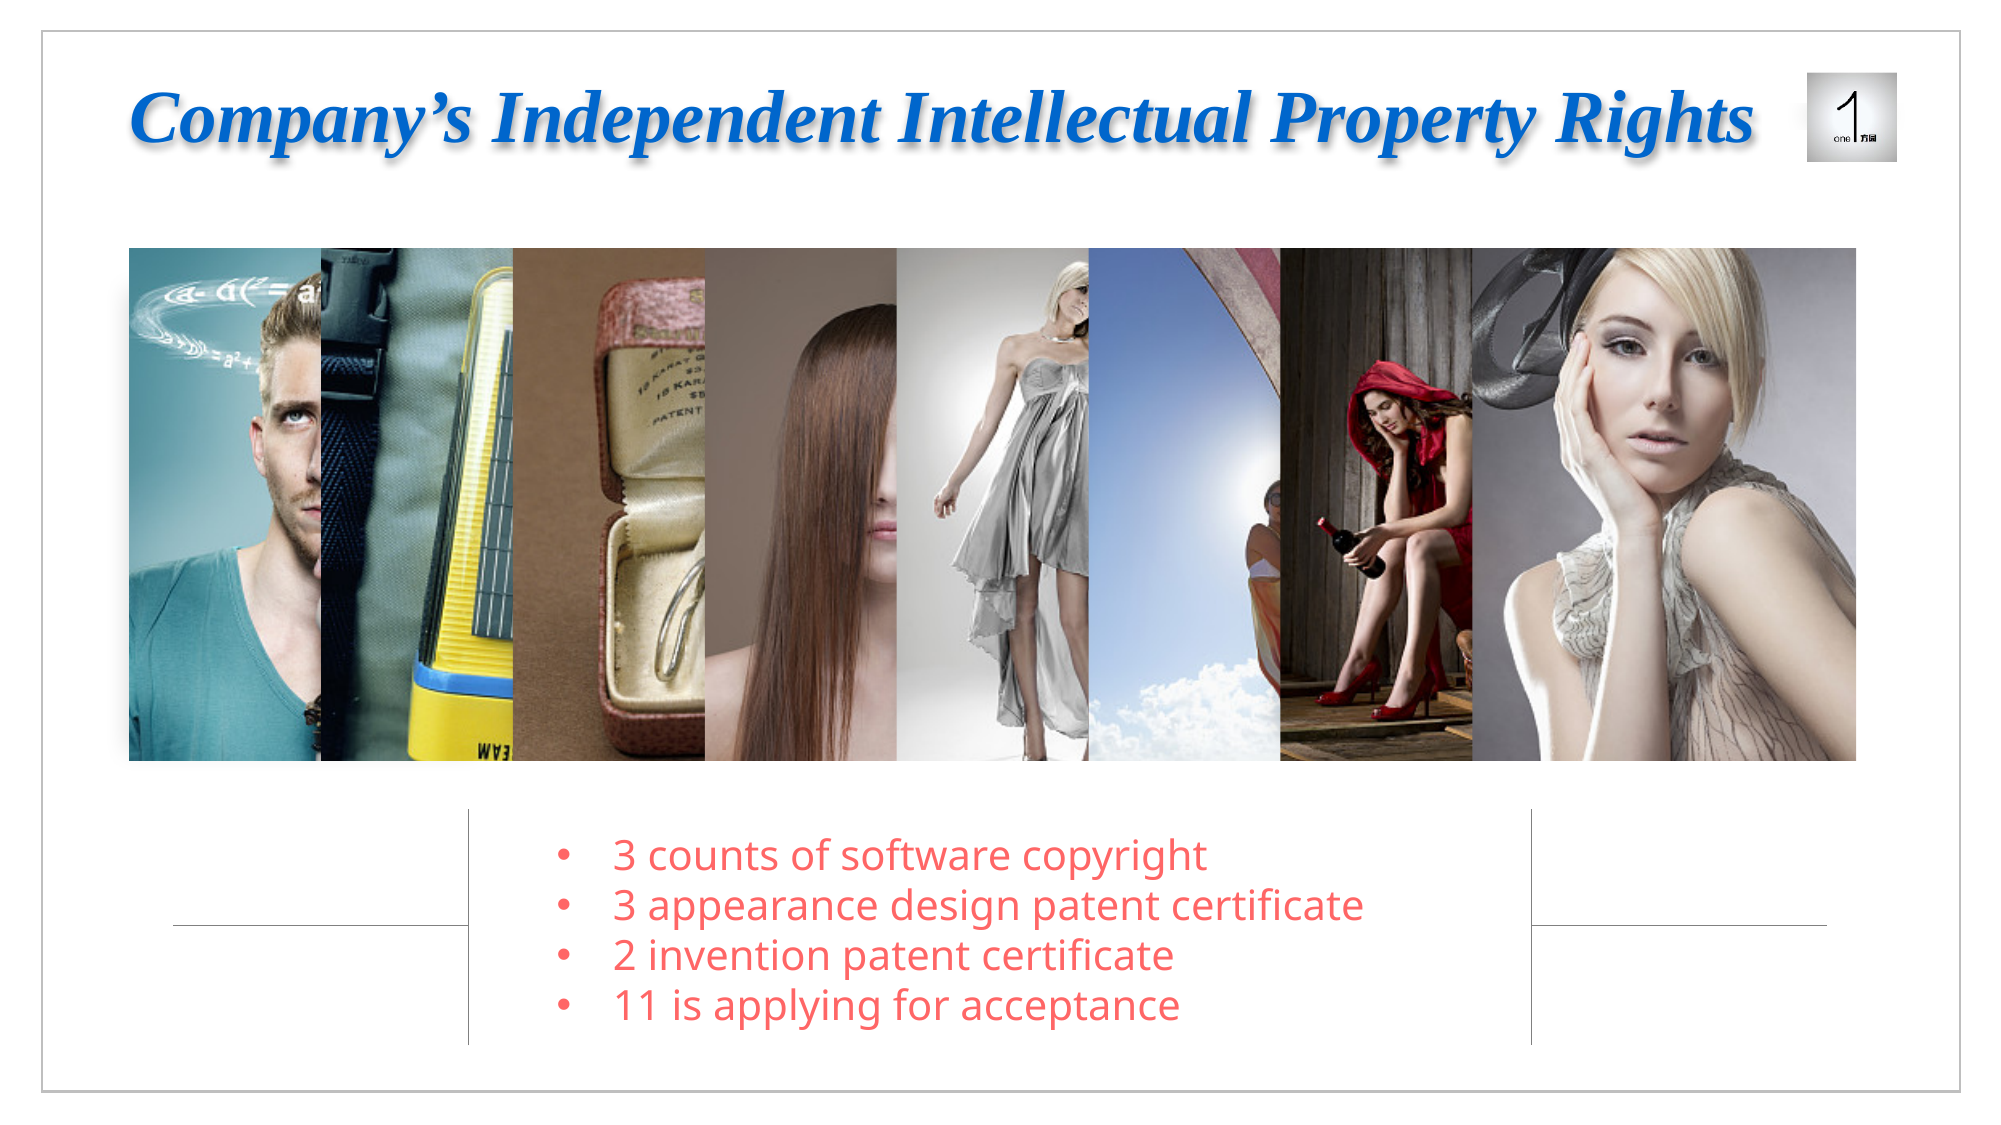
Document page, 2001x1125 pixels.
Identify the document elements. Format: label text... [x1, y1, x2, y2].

picture [1807, 72, 1897, 162]
text_box [468, 809, 1532, 1046]
picture [129, 248, 1857, 761]
text_box Company’s Independent Intellectual Property Rights [115, 59, 1773, 165]
